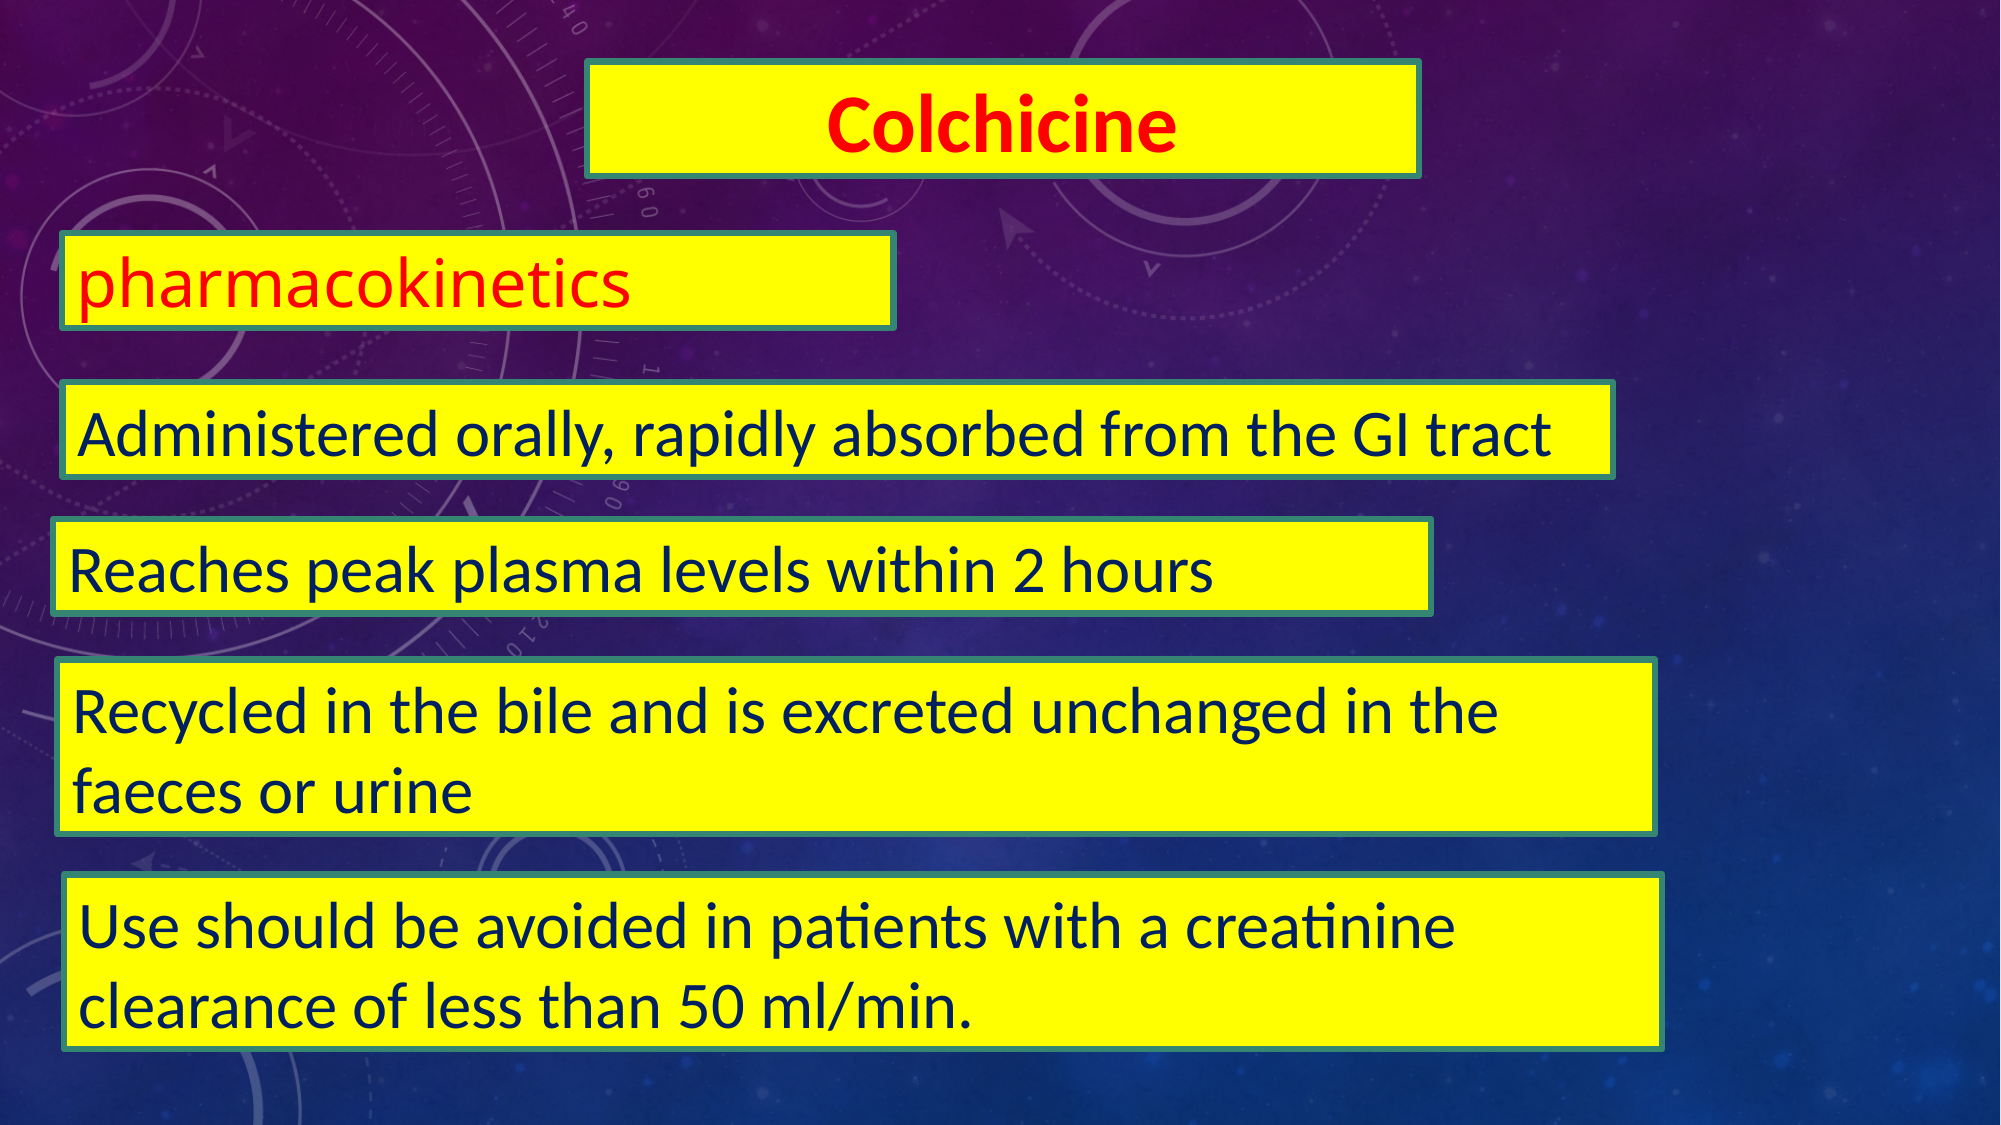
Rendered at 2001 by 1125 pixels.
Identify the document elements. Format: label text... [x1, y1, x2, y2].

text_box pharmacokinetics [61, 233, 894, 328]
text_box Colchicine [587, 61, 1419, 177]
text_box Recycled in the bile and is excreted unchanged in the faeces or urine [57, 659, 1655, 835]
text_box Reaches peak plasma levels within 2 hours [53, 518, 1432, 614]
picture [0, 0, 2001, 1125]
text_box Use should be avoided in patients with a creatinine clearance of less than 50 ml/min. [63, 874, 1663, 1049]
text_box Administered orally, rapidly absorbed from the GI tract [62, 382, 1614, 477]
